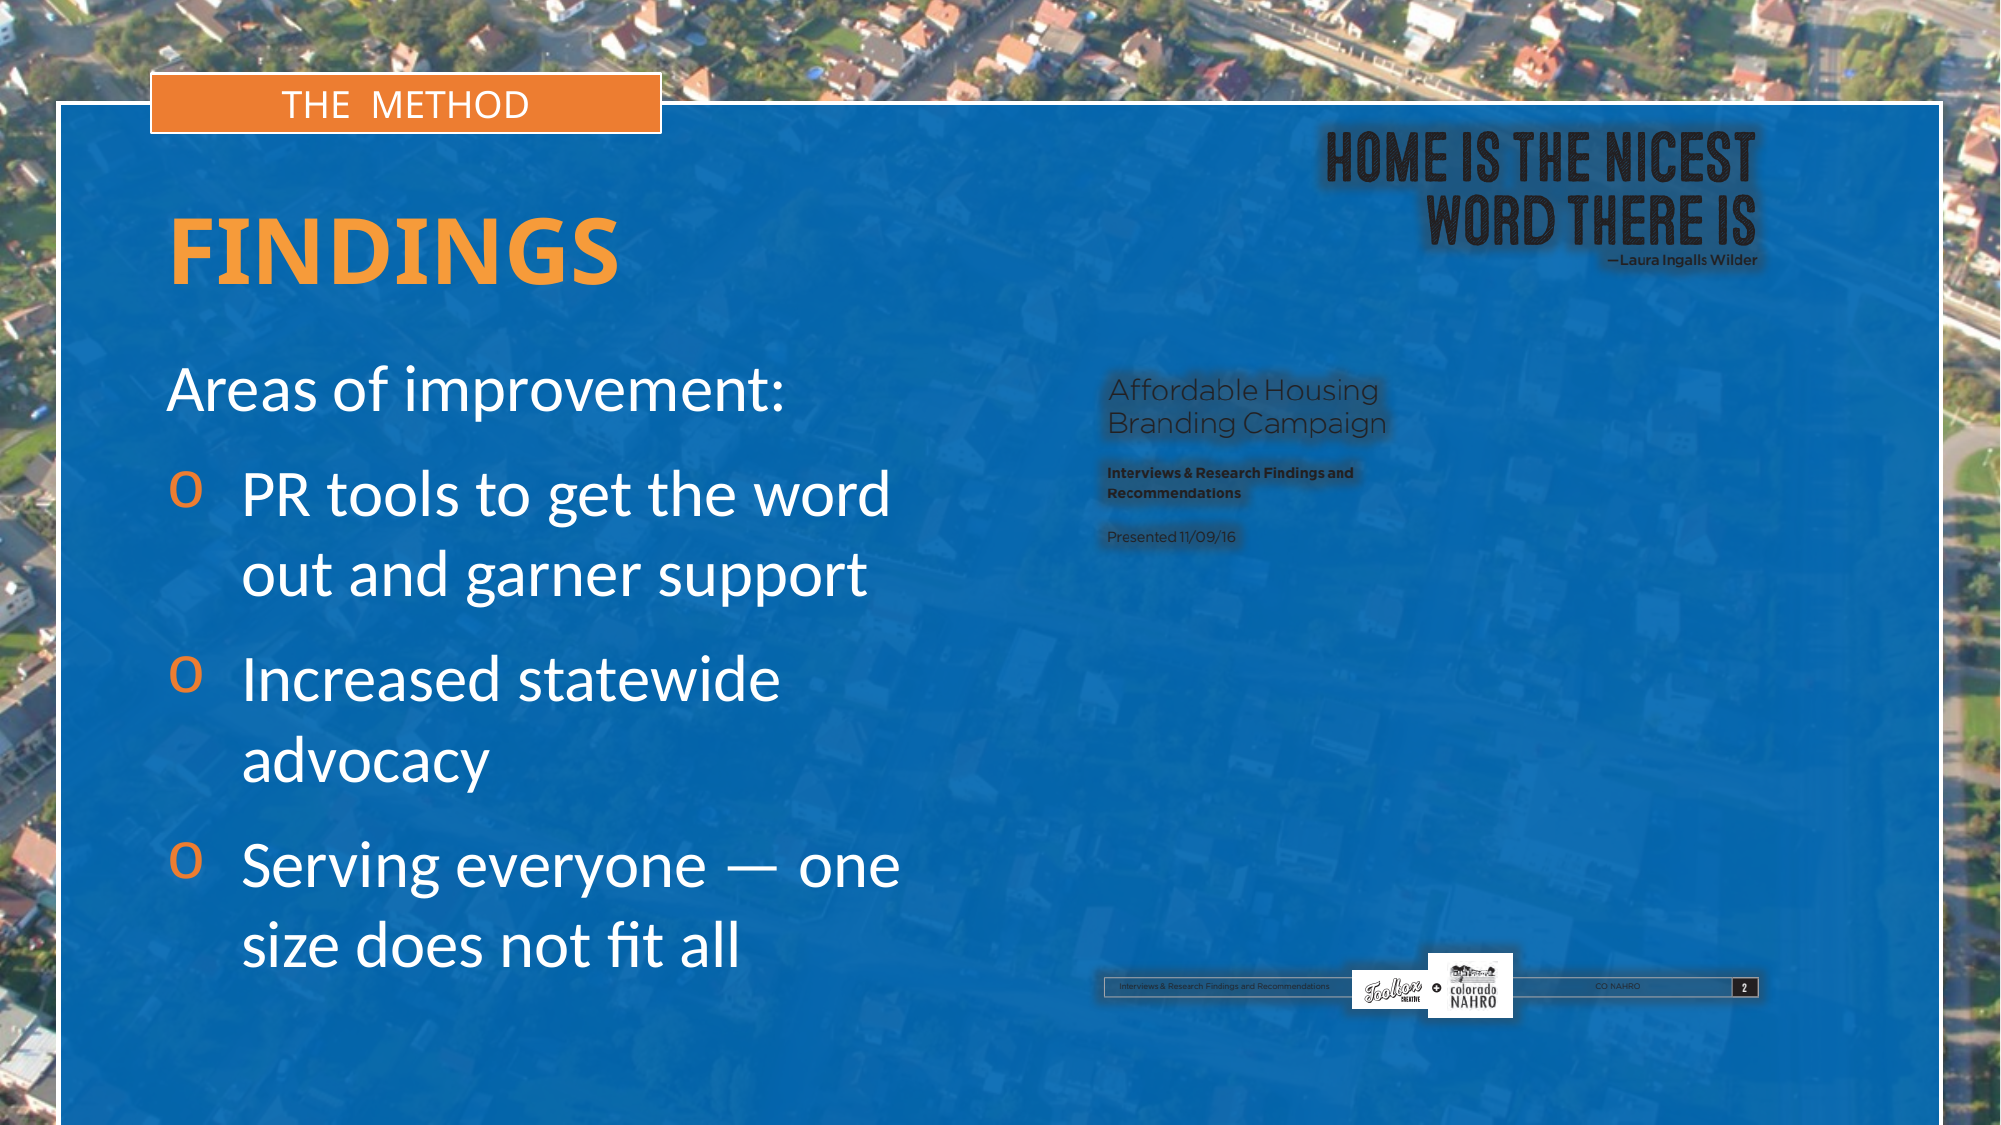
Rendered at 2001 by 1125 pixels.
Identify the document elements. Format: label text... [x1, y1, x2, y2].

text_box THE METHOD [151, 73, 662, 134]
text_box findings [151, 171, 1037, 338]
text_box [57, 102, 1942, 1125]
picture [0, 0, 2001, 1125]
list Areas of improvement: PR tools to get the word out and garner support Increased statewide advocacy Serving everyone — one size does not fit all [151, 337, 1013, 1046]
